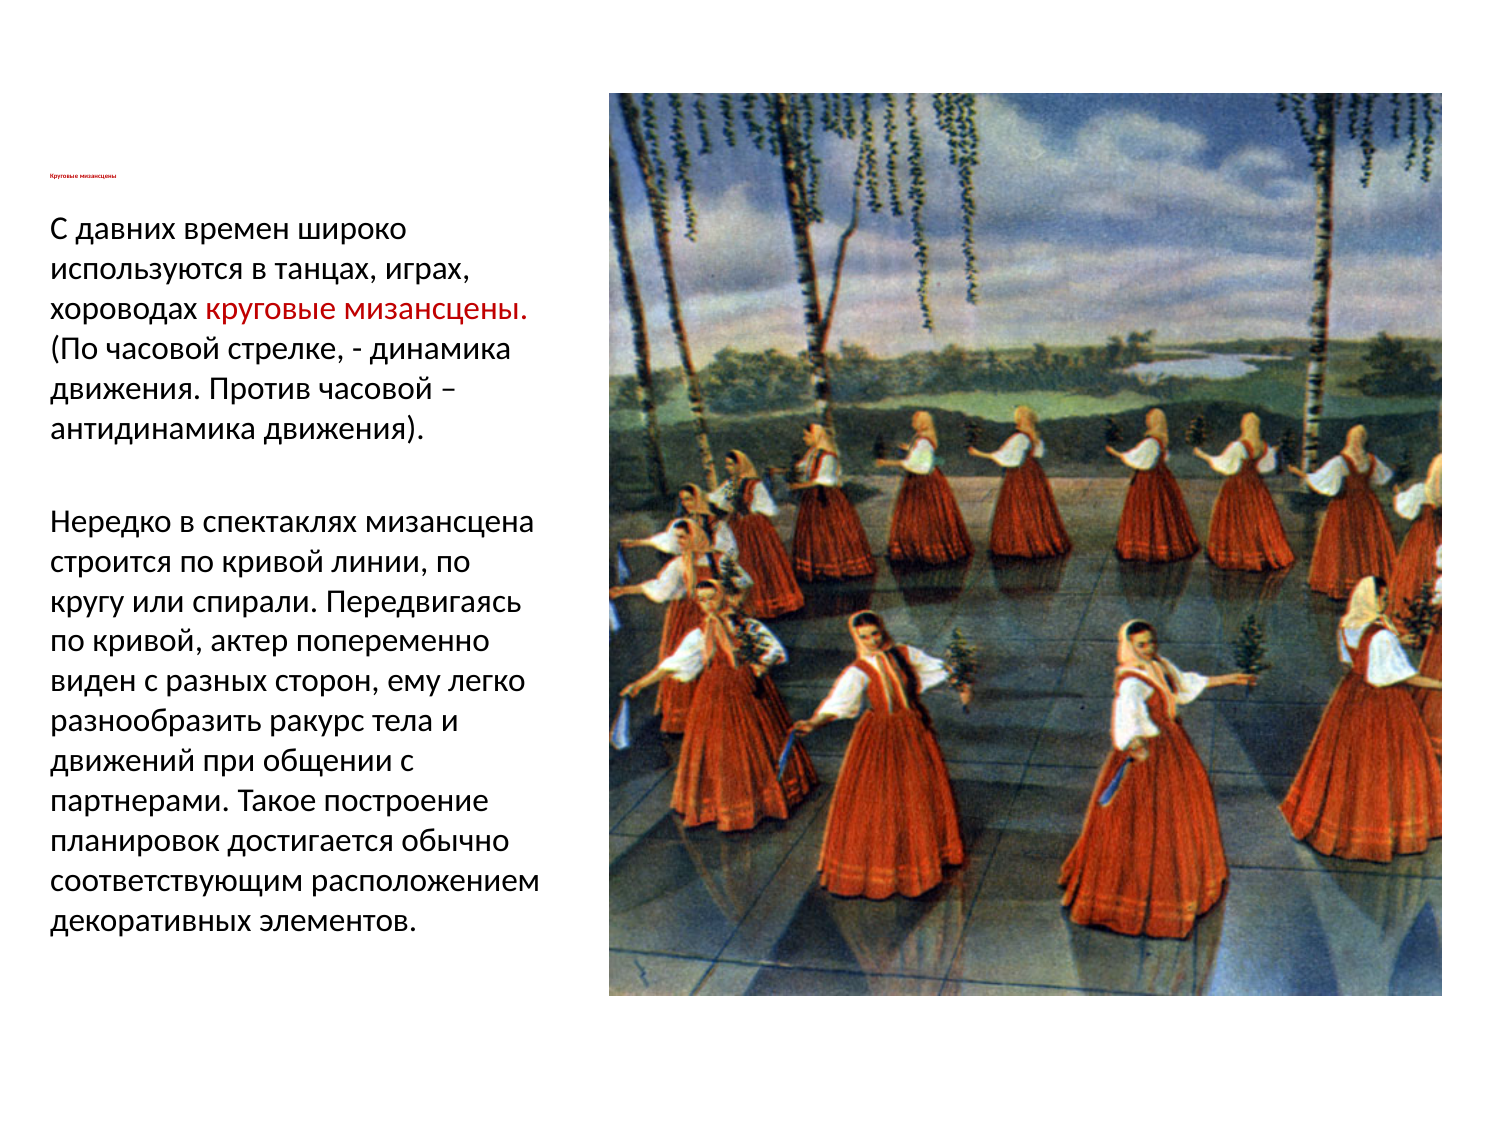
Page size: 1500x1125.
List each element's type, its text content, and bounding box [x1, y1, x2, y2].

list С давних времен широко используются в танцах, играх, хороводах круговые мизансцены. (По часовой стрелке, - динамика движения. Против часовой – антидинамика движения). Нередко в спектаклях мизансцена строится по кривой линии, по кругу или спирали. Передвигаясь по кривой, актер попеременно виден с разных сторон, ему легко разнообразить ракурс тела и движений при общении с партнерами. Такое построение планировок достигается обычно соответствующим расположением декоративных элементов. [35, 199, 564, 1016]
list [609, 93, 1442, 997]
title Круговые мизансцены [35, 35, 586, 188]
